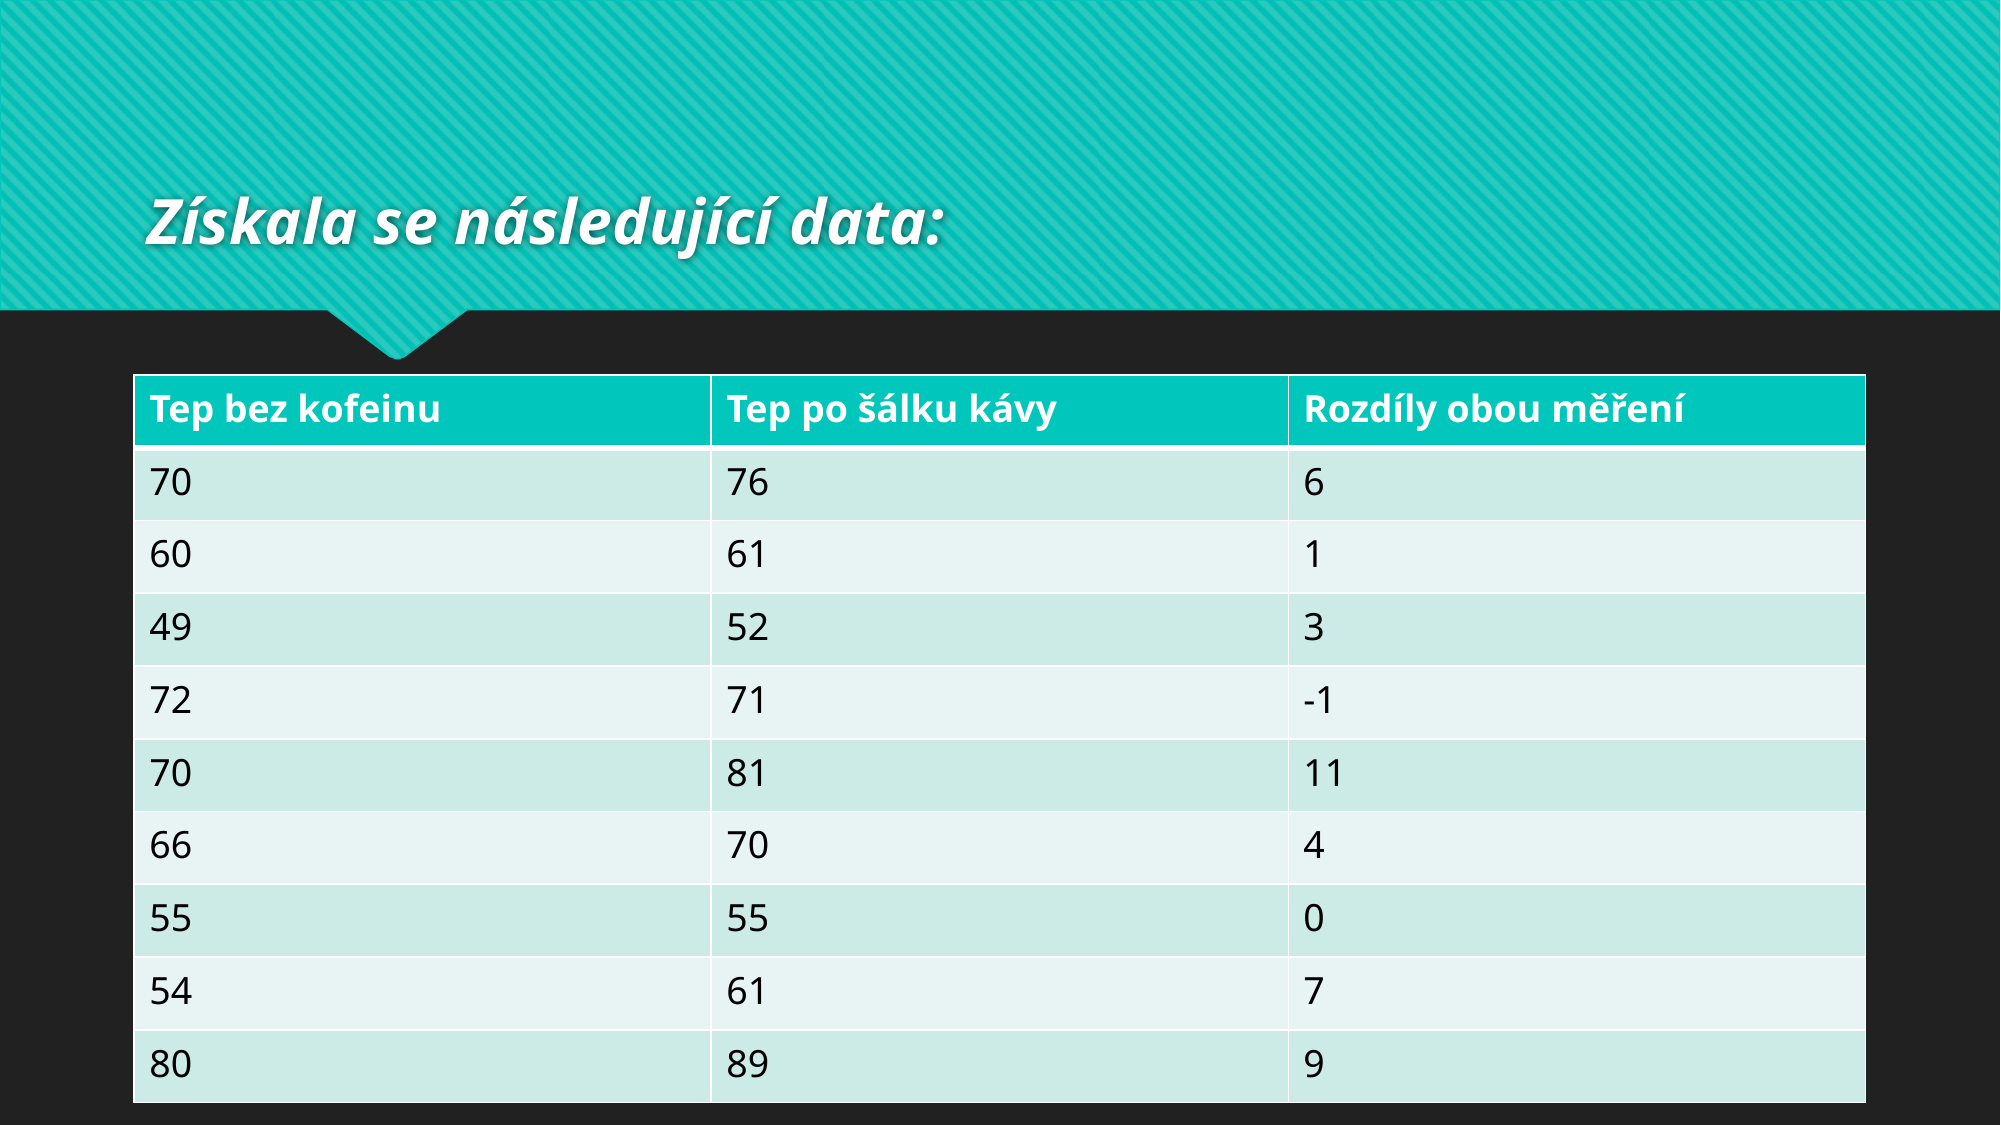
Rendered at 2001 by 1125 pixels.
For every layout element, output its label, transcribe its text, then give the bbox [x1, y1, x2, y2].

table_cell 70 [135, 451, 710, 520]
table_cell 3 [1289, 594, 1865, 665]
table_header Rozdíly obou měření [1289, 376, 1865, 445]
table_cell 1 [1289, 521, 1865, 592]
table_cell 54 [135, 958, 710, 1029]
table_cell 81 [712, 740, 1288, 811]
table_cell 4 [1289, 812, 1865, 883]
table_cell 6 [1289, 451, 1865, 520]
table_cell 70 [712, 812, 1288, 883]
table_cell 9 [1289, 1031, 1865, 1102]
table_cell 71 [712, 667, 1288, 738]
table_cell 70 [135, 740, 710, 811]
table_cell 61 [712, 958, 1288, 1029]
table_cell 76 [712, 451, 1288, 520]
table_cell 66 [135, 812, 710, 883]
table_cell 11 [1289, 740, 1865, 811]
table_cell 55 [712, 885, 1288, 956]
table_cell 80 [135, 1031, 710, 1102]
table_cell 60 [135, 521, 710, 592]
table_cell 49 [135, 594, 710, 665]
table_cell 61 [712, 521, 1288, 592]
title Získala se následující data: [132, 73, 1868, 265]
table_header Tep po šálku kávy [712, 376, 1288, 445]
table_cell 52 [712, 594, 1288, 665]
table_cell 55 [135, 885, 710, 956]
table_cell 7 [1289, 958, 1865, 1029]
table_header Tep bez kofeinu [135, 376, 710, 445]
table_cell -1 [1289, 667, 1865, 738]
table_cell 89 [712, 1031, 1288, 1102]
table_cell 72 [135, 667, 710, 738]
table_cell 0 [1289, 885, 1865, 956]
